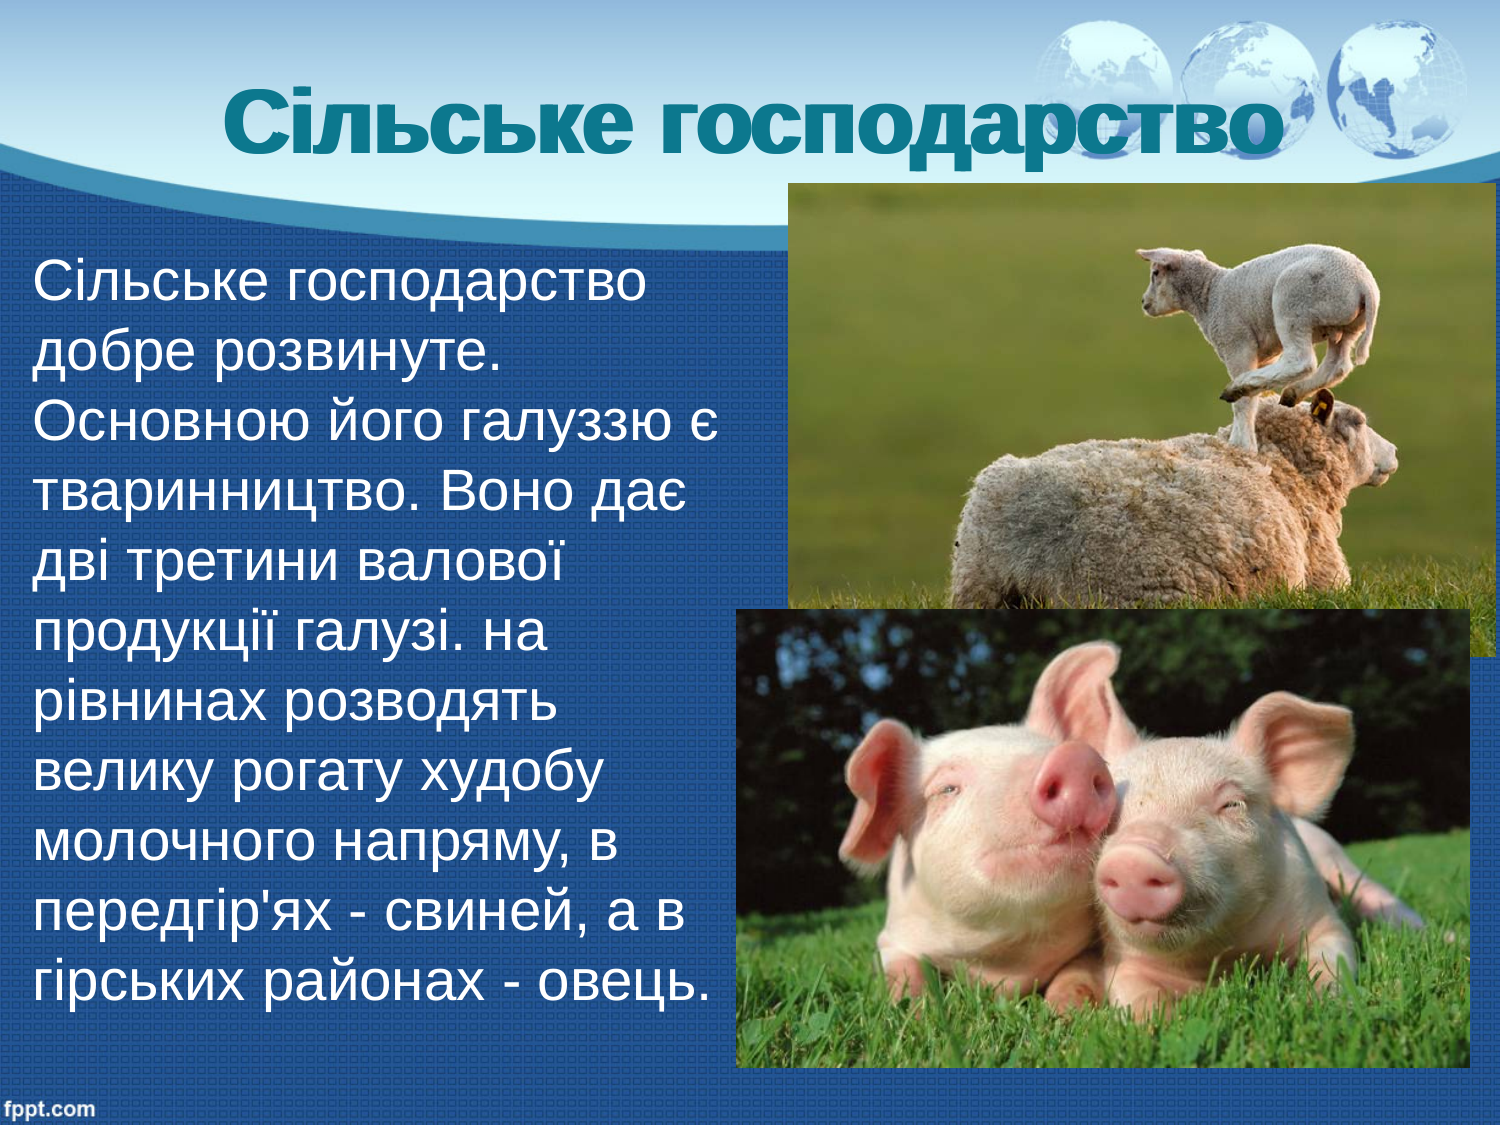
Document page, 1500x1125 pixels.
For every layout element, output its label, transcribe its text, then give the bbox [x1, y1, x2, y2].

text_box Сільське господарство [1324, 54, 1329, 180]
text_box Сільське господарство [206, 54, 1324, 180]
text_box Сільське господарство добре розвинуте. Основною його галуззю є тваринництво. Воно дає дві третини валової продукції галузі. на рівнинах розводять велику рогату худобу молочного напряму, в передгір'ях - свиней, а в гірських районах - овець. [17, 234, 738, 1020]
picture [0, 0, 1500, 1125]
